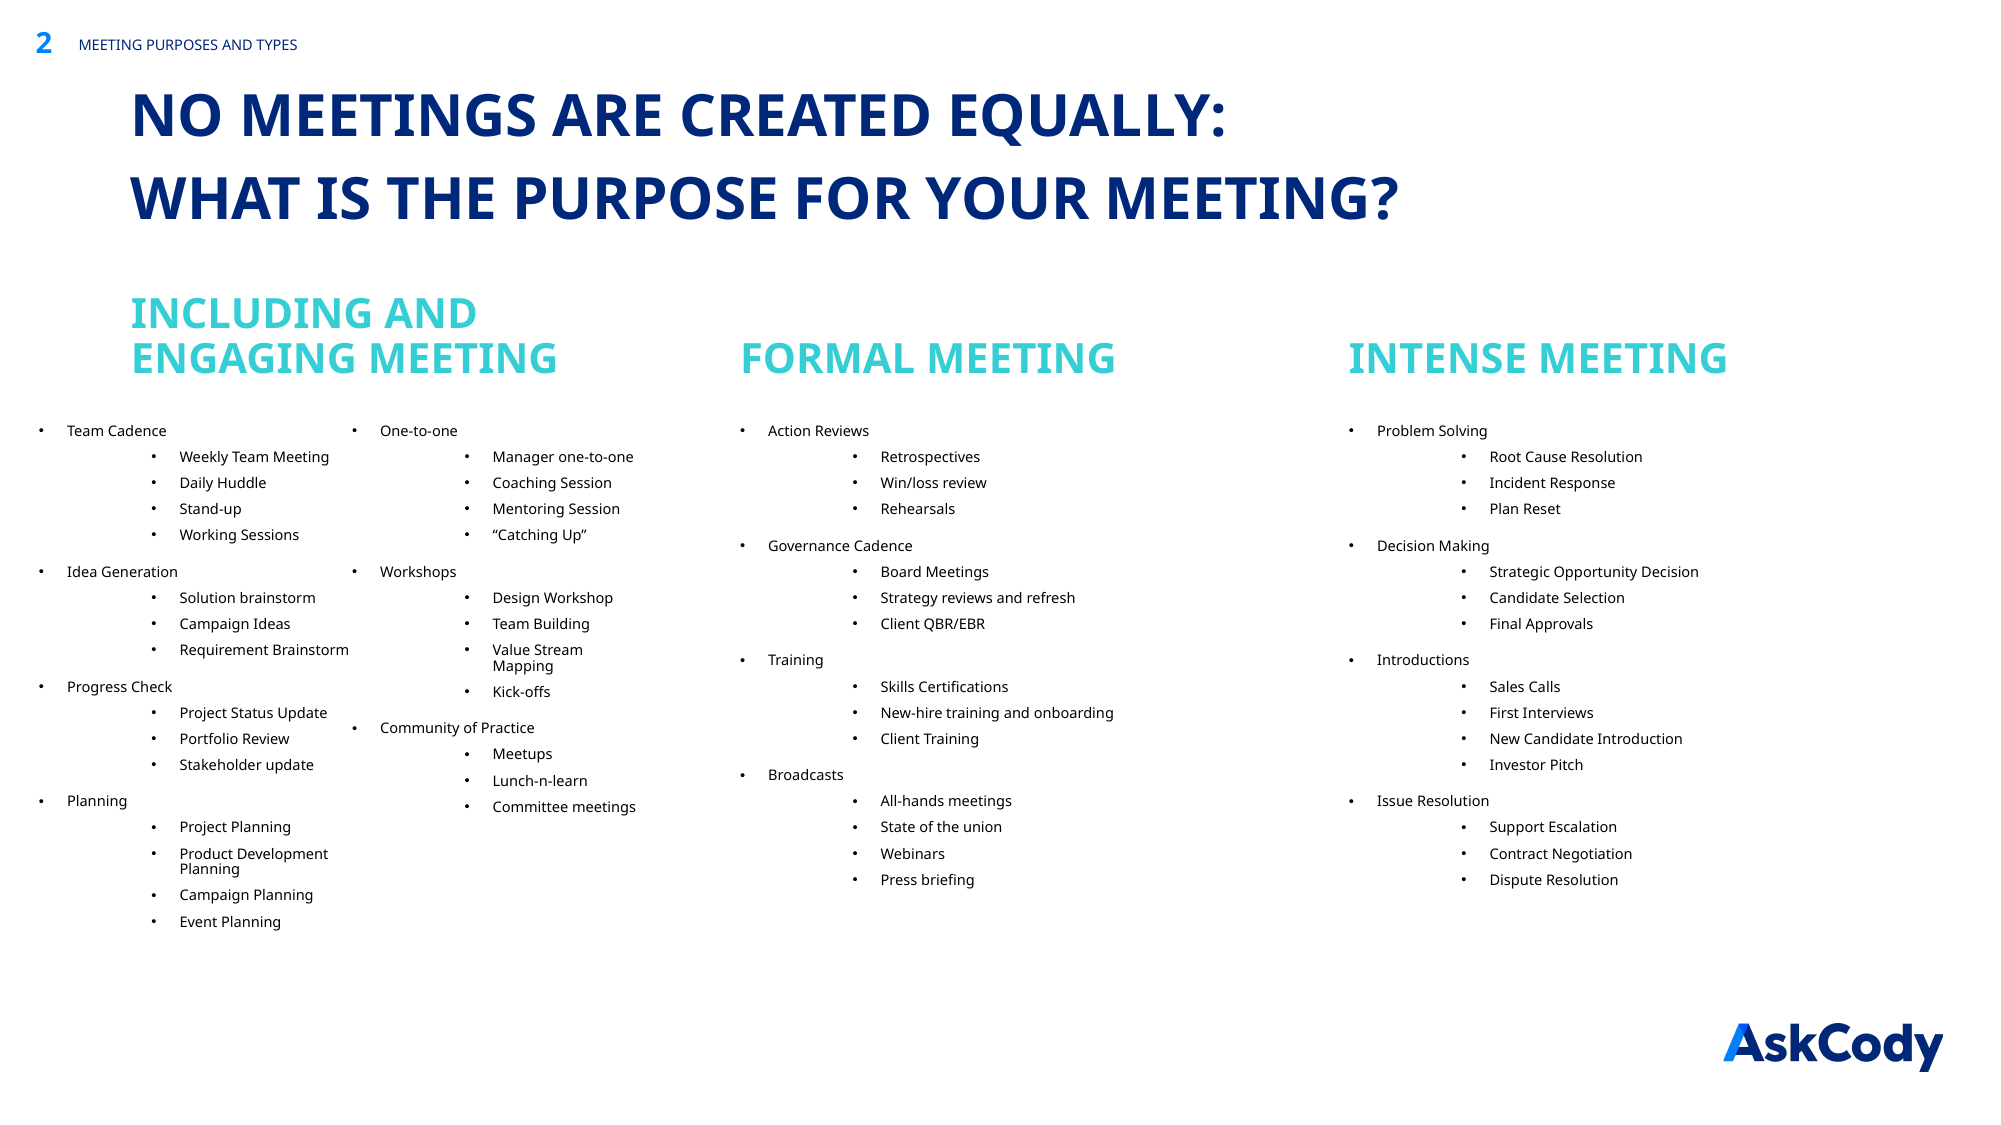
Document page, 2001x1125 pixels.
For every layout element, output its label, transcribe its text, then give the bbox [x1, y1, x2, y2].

list Problem Solving Root Cause Resolution Incident Response Plan Reset Decision Making Strategic Opportunity Decision Candidate Selection Final Approvals Introductions Sales Calls First Interviews New Candidate Introduction Investor Pitch Issue Resolution Support Escalation Contract Negotiation Dispute Resolution [1334, 416, 1884, 959]
list NO MEETINGS ARE CREATED EQUALLY: WHAT IS THE PURPOSE FOR YOUR MEETING? [116, 111, 1884, 240]
text_box One-to-one Manager one-to-one Coaching Session Mentoring Session “Catching Up” Workshops Design Workshop Team Building Value Stream Mapping Kick-offs Community of Practice Meetups Lunch-n-learn Committee meetings [337, 416, 656, 959]
title INCLUDING AND ENGAGING MEETING [116, 259, 666, 390]
list MEETING PURPOSES AND TYPES [63, 15, 383, 61]
list FORMAL MEETING [725, 259, 1275, 390]
list Intense meeting [1334, 259, 1884, 390]
list Team Cadence Weekly Team Meeting Daily Huddle Stand-up Working Sessions Idea Generation Solution brainstorm Campaign Ideas Requirement Brainstorm Progress Check Project Status Update Portfolio Review Stakeholder update Planning Project Planning Product Development Planning Campaign Planning Event Planning [24, 416, 337, 959]
list Action Reviews Retrospectives Win/loss review Rehearsals Governance Cadence Board Meetings Strategy reviews and refresh Client QBR/EBR Training Skills Certifications New-hire training and onboarding Client Training Broadcasts All-hands meetings State of the union Webinars Press briefing [725, 416, 1275, 959]
